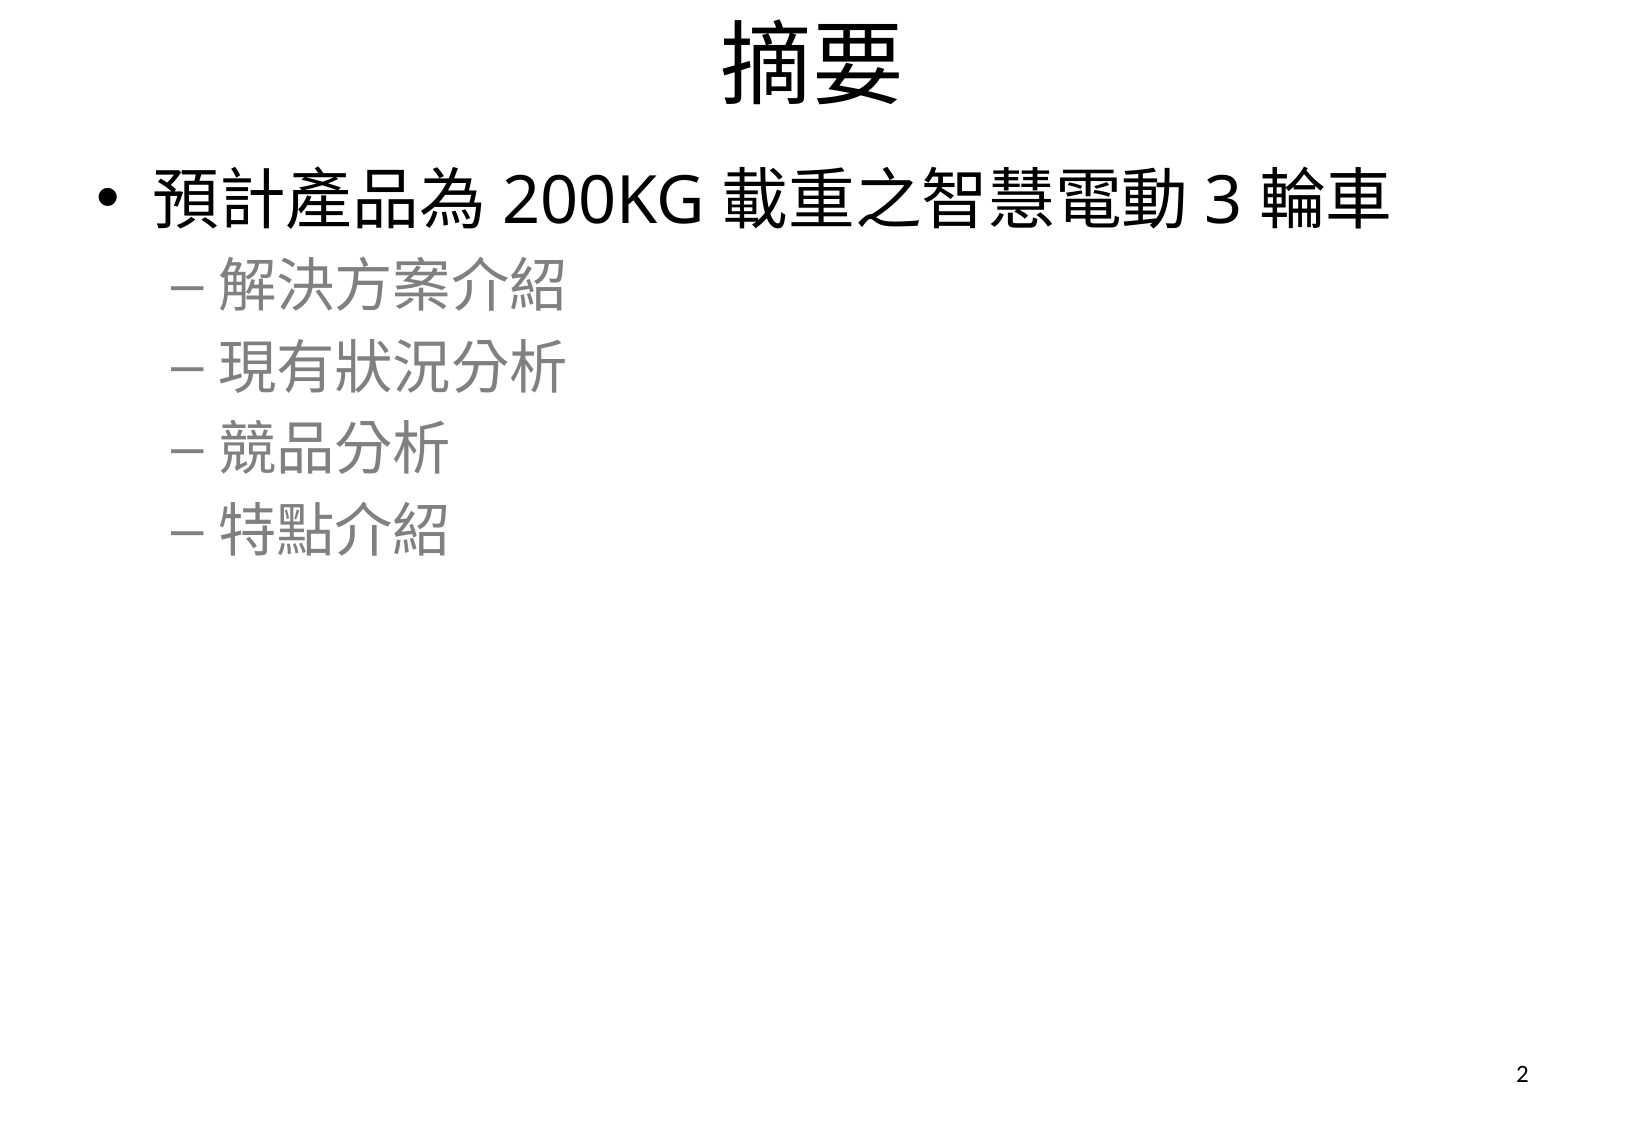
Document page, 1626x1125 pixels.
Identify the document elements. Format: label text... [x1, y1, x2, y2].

title 摘要 [81, 0, 1544, 126]
list 預計產品為200KG載重之智慧電動3輪車 解決方案介紹 現有狀況分析 競品分析 特點介紹 [81, 149, 1544, 1047]
slide_number 2 [1164, 1042, 1544, 1103]
